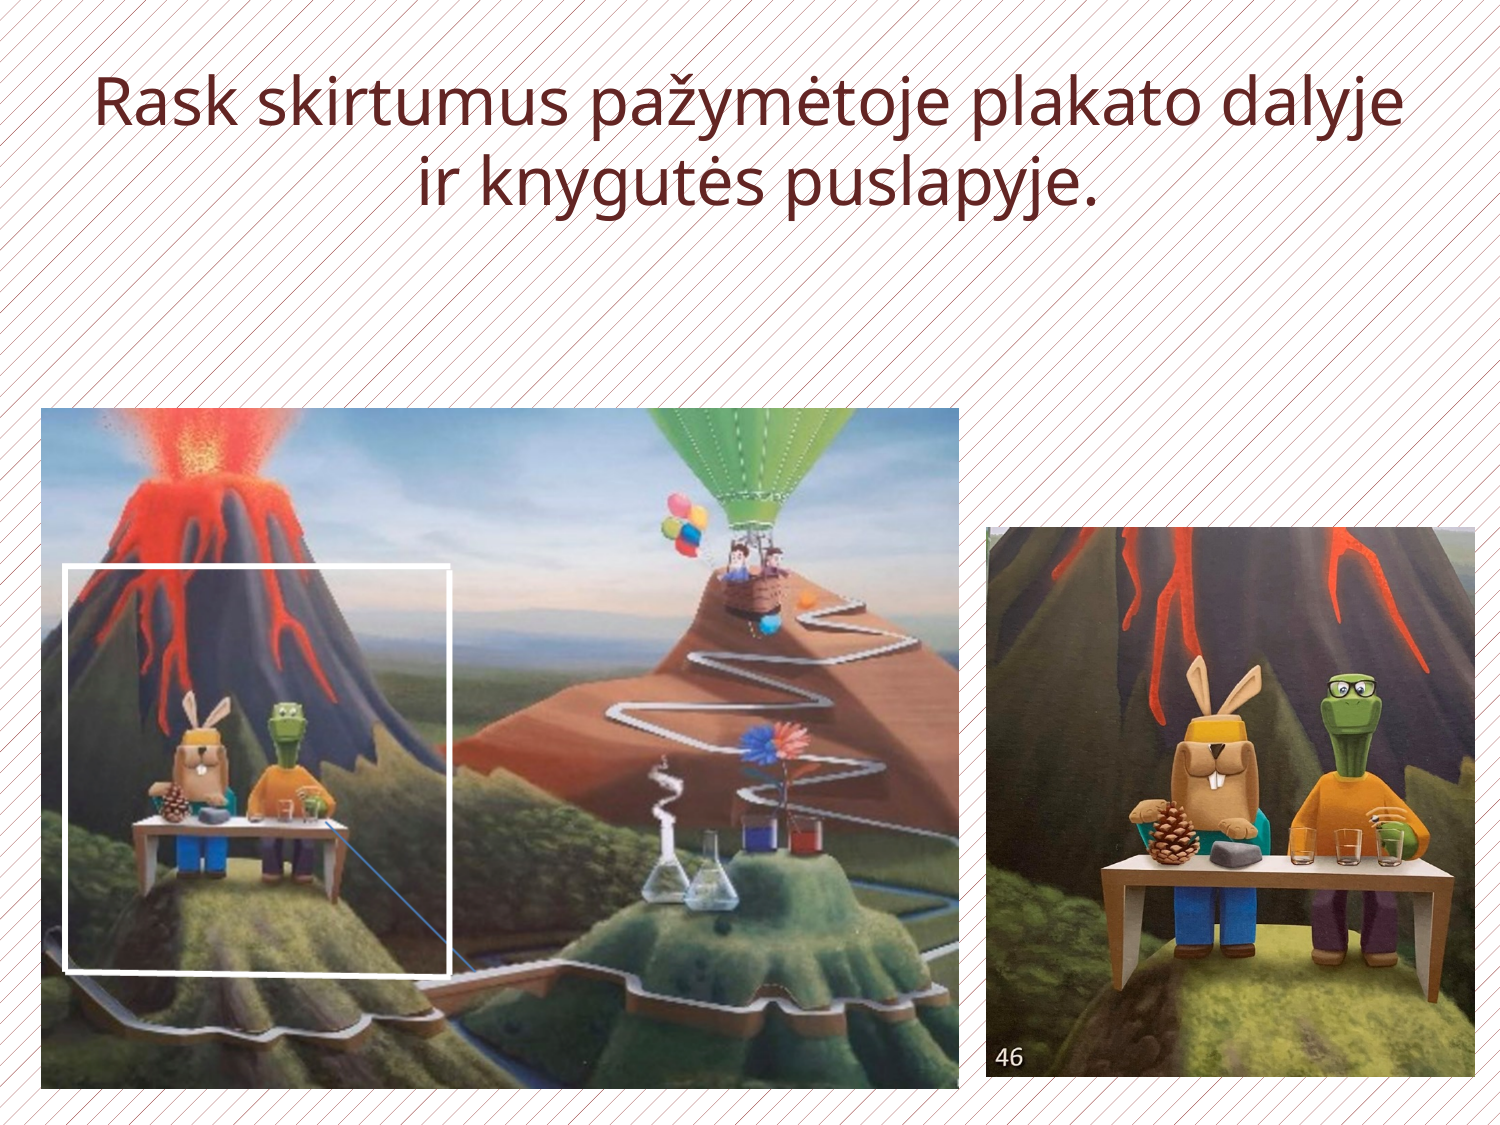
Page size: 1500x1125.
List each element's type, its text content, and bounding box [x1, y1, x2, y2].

picture [41, 408, 959, 1090]
picture [985, 526, 1475, 1077]
title Rask skirtumus pažymėtoje plakato dalyje ir knygutės puslapyje. [75, 45, 1425, 233]
